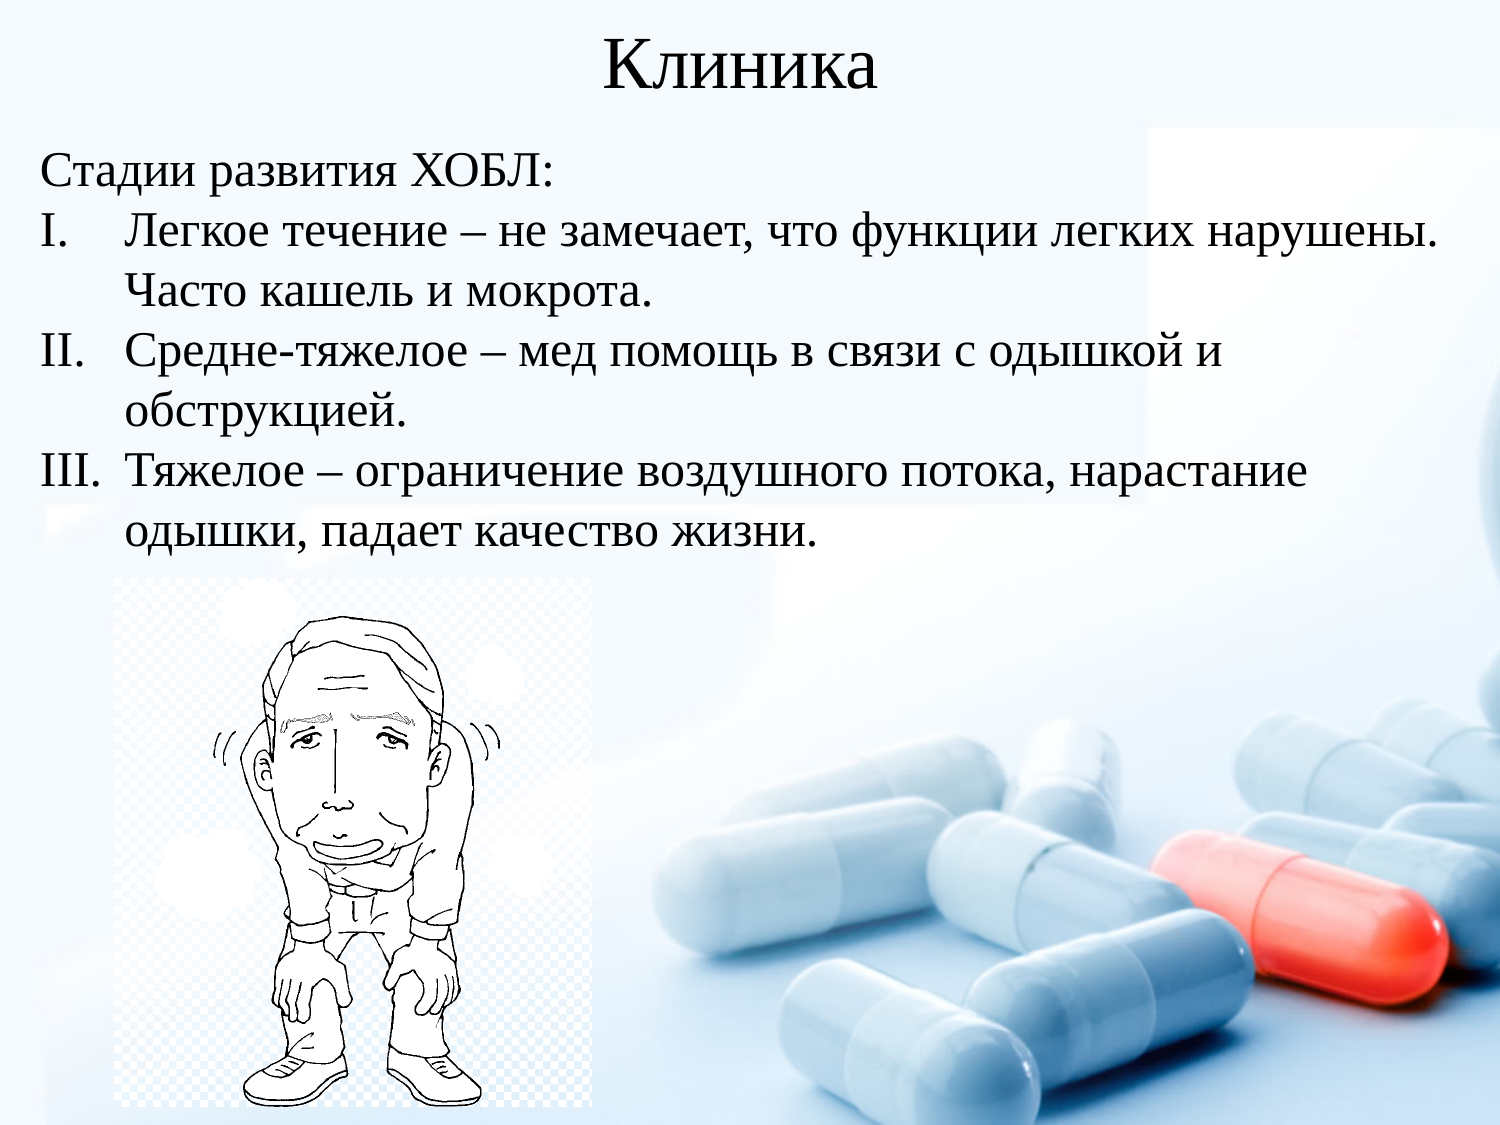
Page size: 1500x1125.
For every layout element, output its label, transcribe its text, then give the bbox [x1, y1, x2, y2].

title Клиника [0, 0, 1500, 130]
list Стадии развития ХОБЛ: Легкое течение – не замечает, что функции легких нарушены. Часто кашель и мокрота. Средне-тяжелое – мед помощь в связи с одышкой и обструкцией. Тяжелое – ограничение воздушного потока, нарастание одышки, падает качество жизни. [24, 129, 1475, 1107]
picture [0, 130, 1500, 1125]
